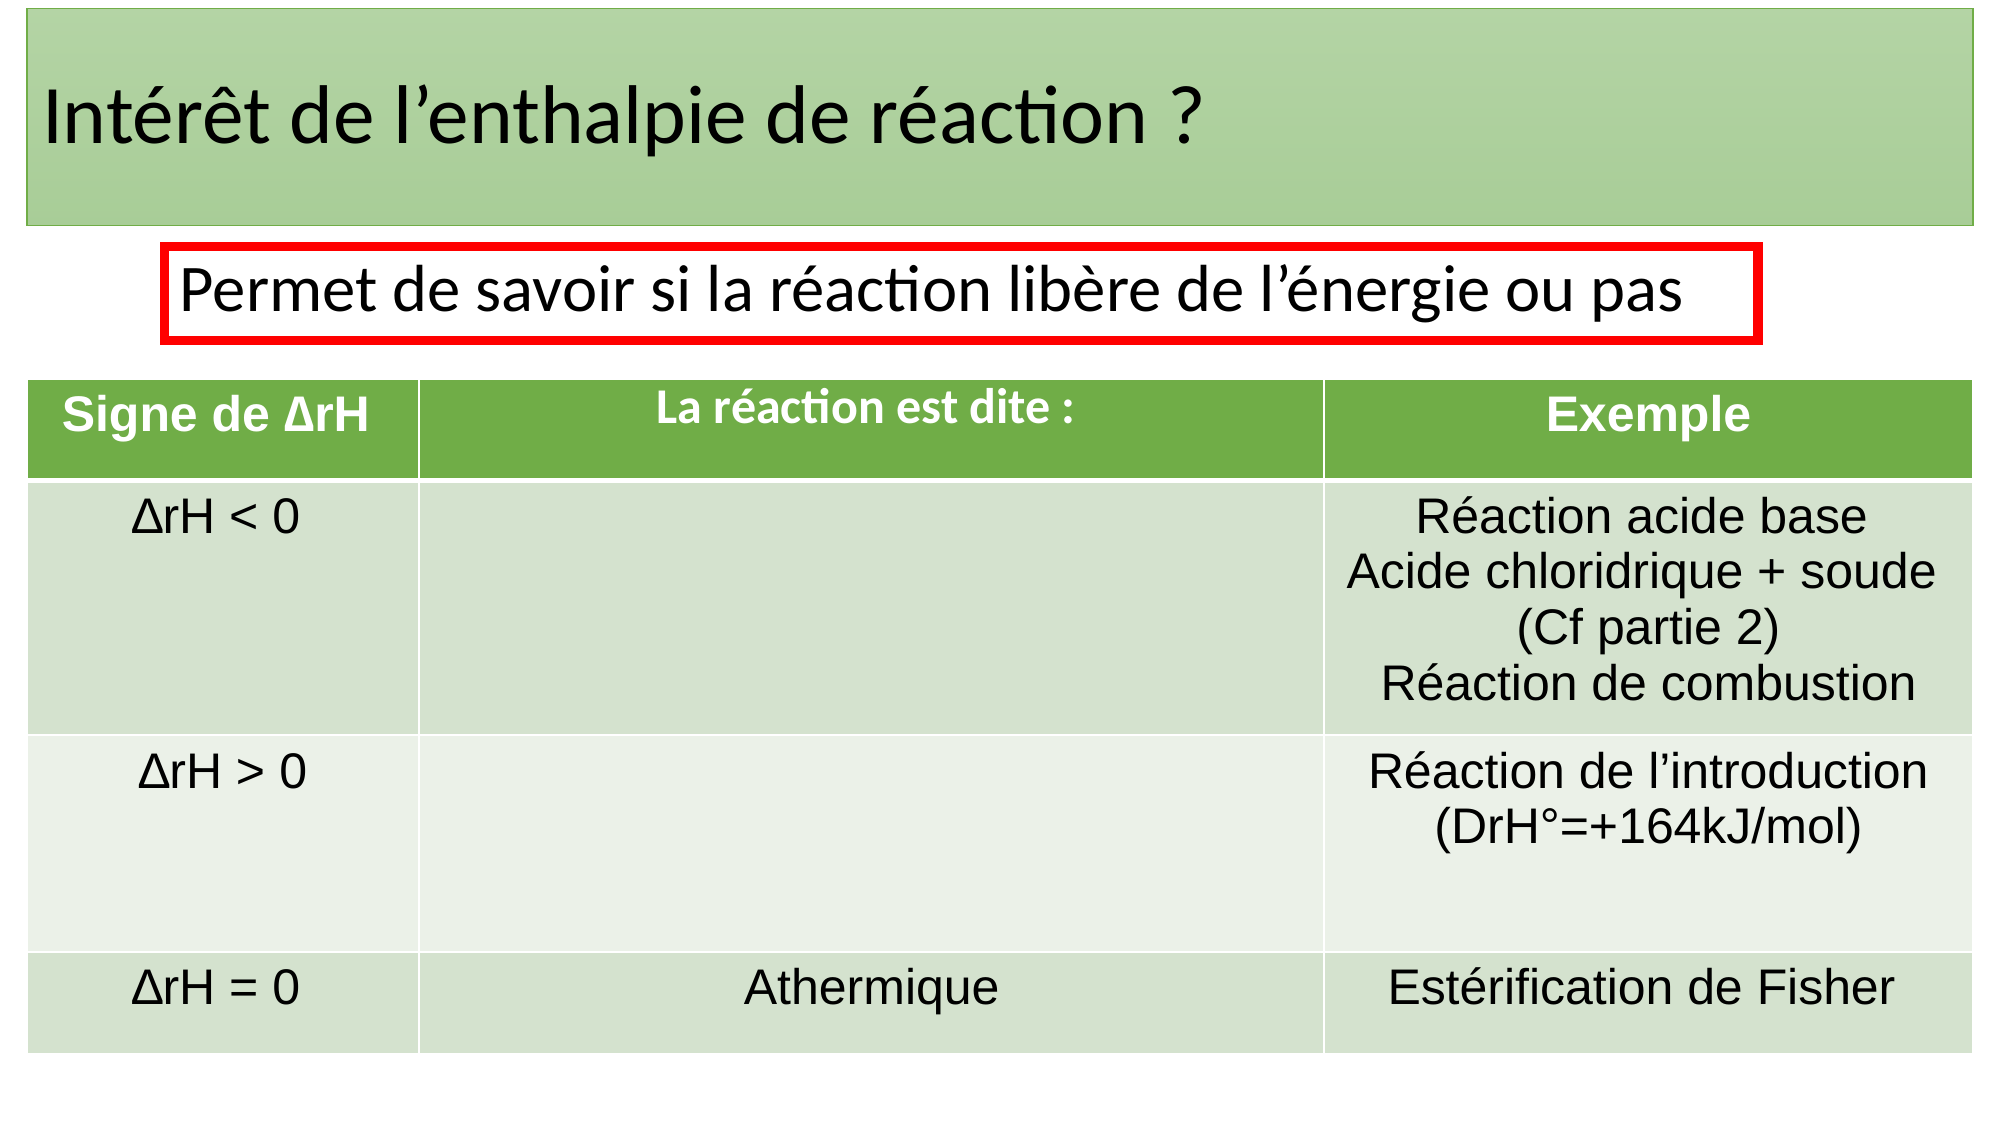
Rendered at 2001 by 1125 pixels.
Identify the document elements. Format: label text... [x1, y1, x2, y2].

table_cell Athermique [420, 953, 1323, 1053]
list Permet de savoir si la réaction libère de l’énergie ou pas [164, 246, 1759, 341]
table_header Signe de ∆rH [28, 380, 418, 478]
table_cell ∆rH = 0 [28, 953, 418, 1053]
table_cell ∆rH < 0 [28, 483, 418, 734]
table_cell Estérification de Fisher [1325, 953, 1972, 1053]
table_cell [420, 483, 1323, 734]
title Intérêt de l’enthalpie de réaction ? [27, 8, 1973, 226]
table_cell Réaction de l’introduction (DrH°=+164kJ/mol) [1325, 736, 1972, 951]
table_cell [420, 736, 1323, 951]
table_header La réaction est dite : [420, 380, 1323, 478]
table_cell ∆rH > 0 [28, 736, 418, 951]
table_header Exemple [1325, 380, 1972, 478]
table_cell Réaction acide base Acide chloridrique + soude (Cf partie 2) Réaction de combustion [1325, 483, 1972, 734]
